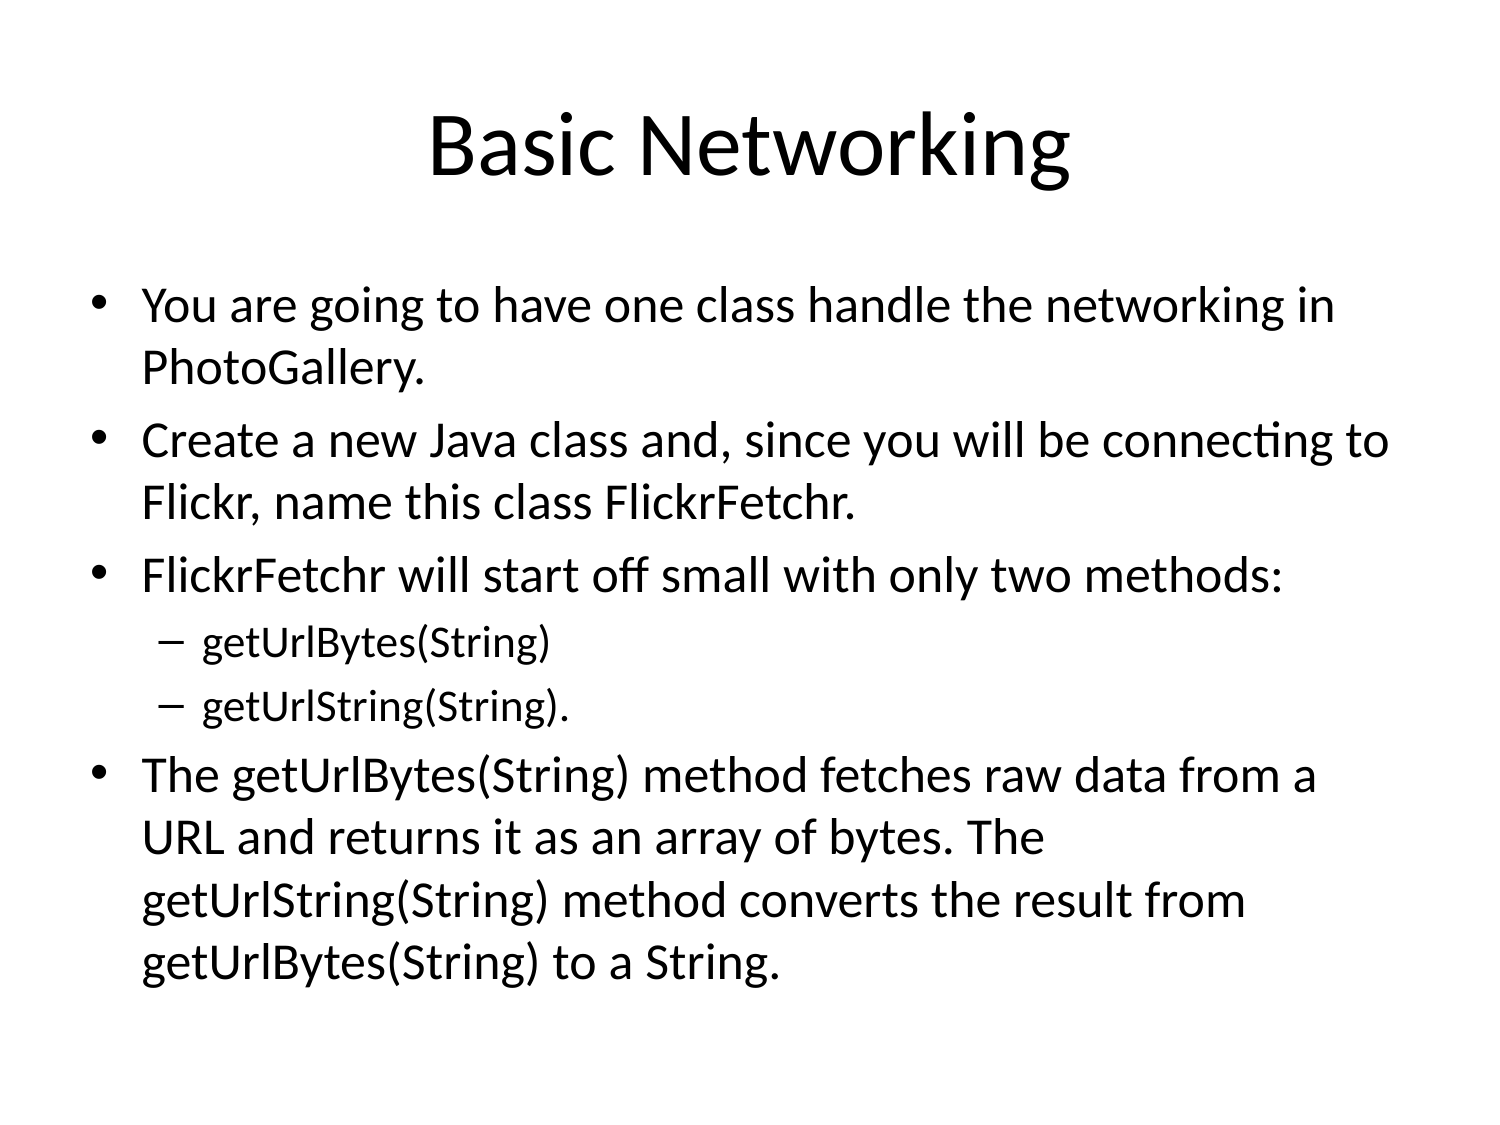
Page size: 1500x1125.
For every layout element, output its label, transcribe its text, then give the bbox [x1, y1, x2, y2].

title Basic Networking [75, 45, 1425, 233]
list ﻿You are going to have one class handle the networking in PhotoGallery. Create a new Java class and, since you will be connecting to Flickr, name this class FlickrFetchr. FlickrFetchr will start off small with only two methods: getUrlBytes(String) getUrlString(String). The getUrlBytes(String) method fetches raw data from a URL and returns it as an array of bytes. The getUrlString(String) method converts the result from getUrlBytes(String) to a String. [75, 262, 1425, 1005]
